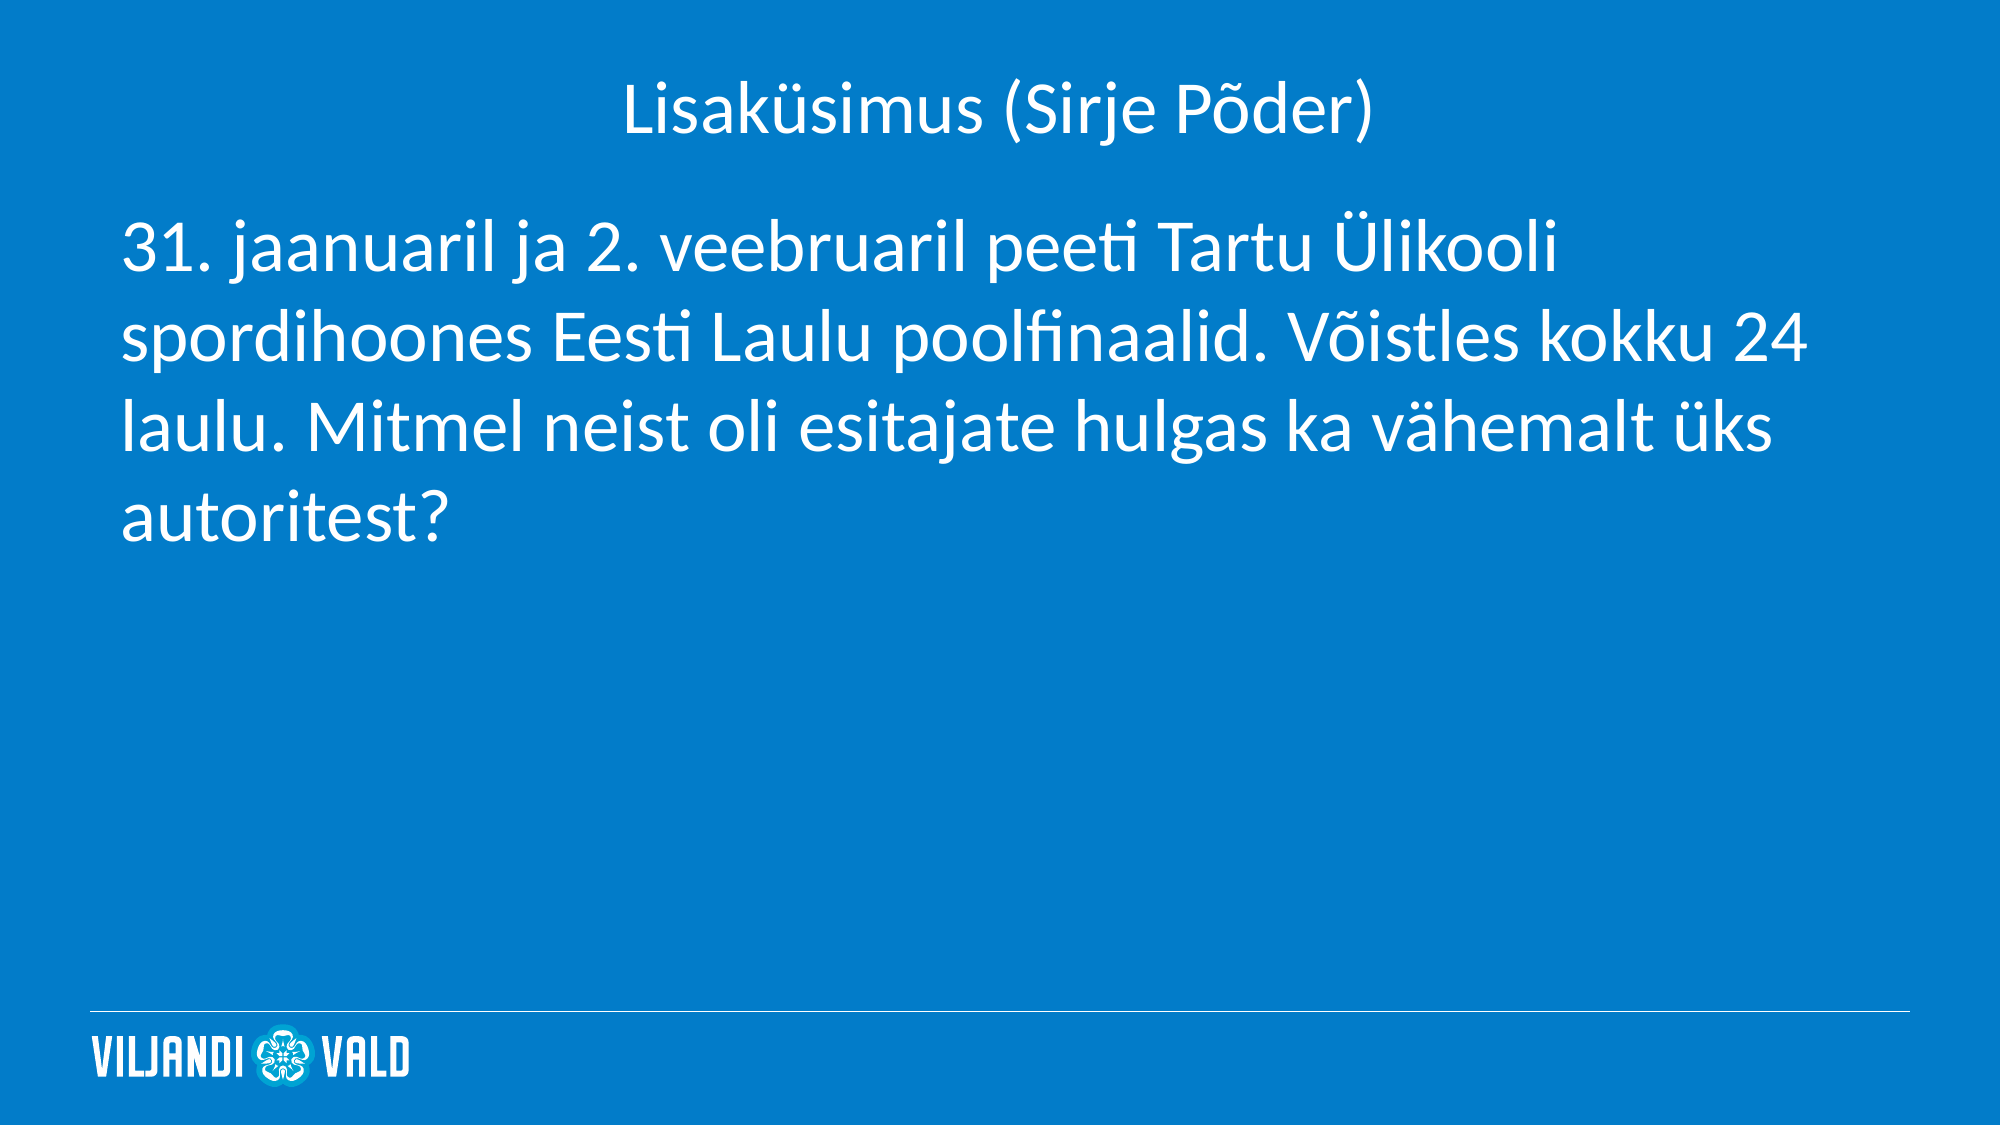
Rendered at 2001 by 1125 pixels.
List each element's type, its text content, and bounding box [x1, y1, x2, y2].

list 31. jaanuaril ja 2. veebruaril peeti Tartu Ülikooli spordihoones Eesti Laulu poolfinaalid. Võistles kokku 24 laulu. Mitmel neist oli esitajate hulgas ka vähemalt üks autoritest? [99, 186, 1900, 1005]
title Lisaküsimus (Sirje Põder) [99, 45, 1900, 162]
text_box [90, 1022, 410, 1089]
